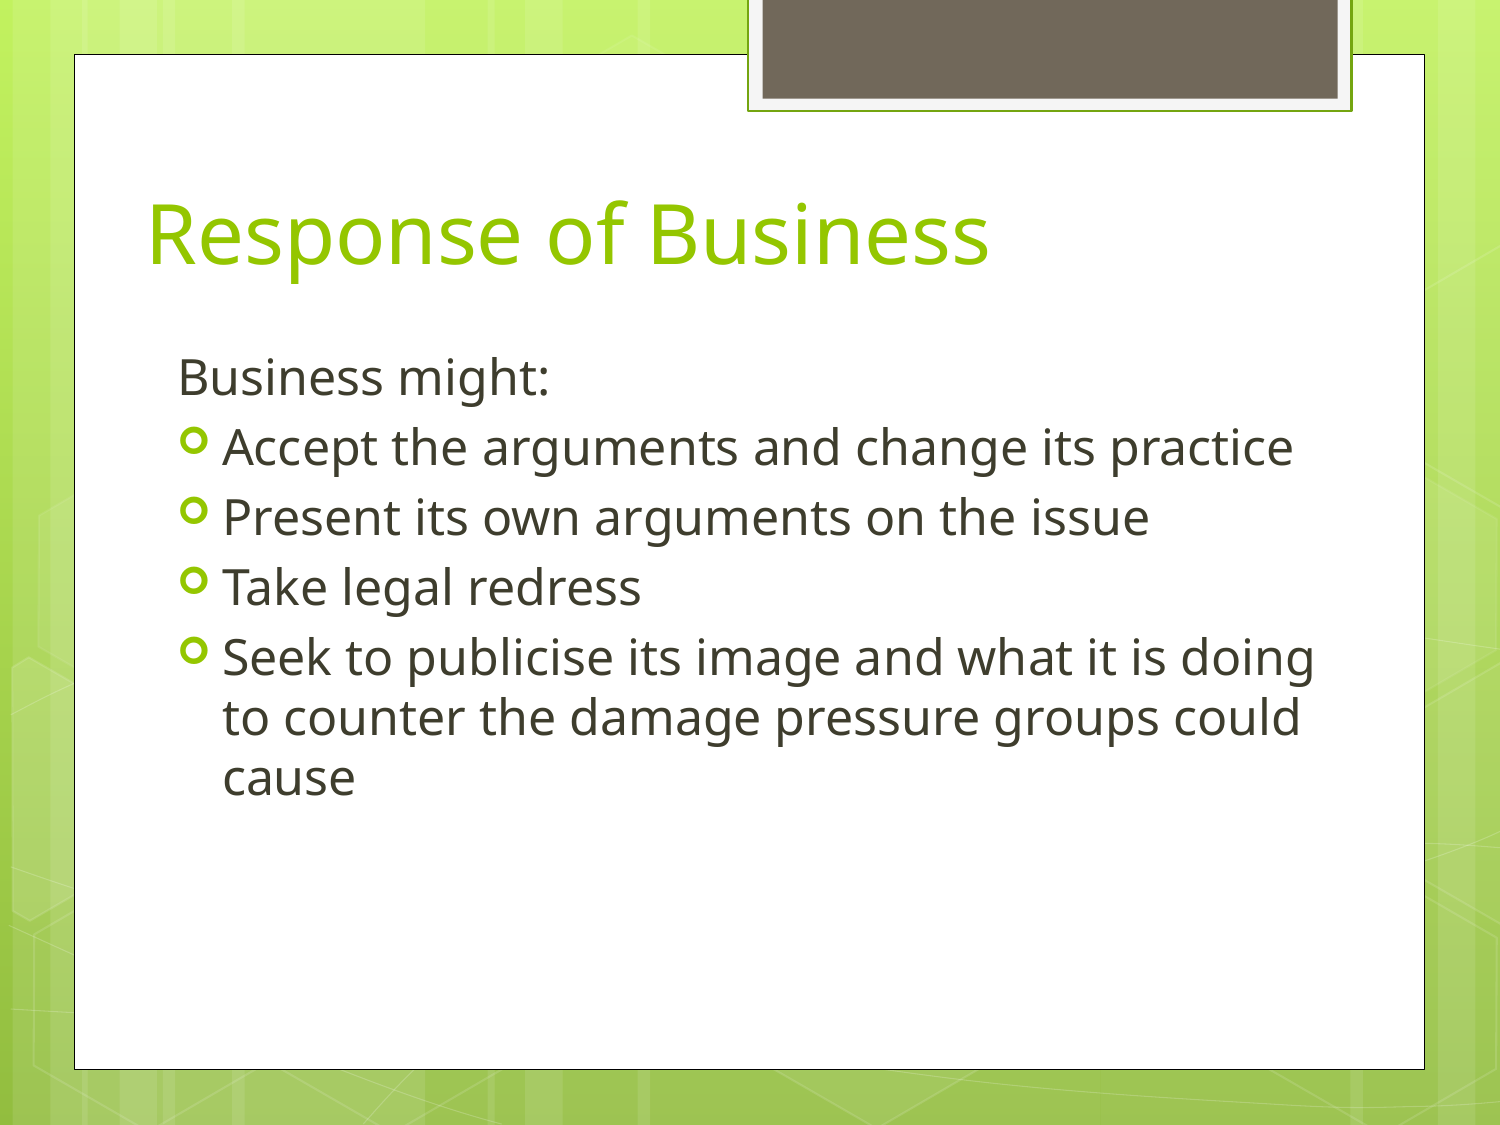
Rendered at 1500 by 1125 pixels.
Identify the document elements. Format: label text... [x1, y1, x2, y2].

list Business might: Accept the arguments and change its practice Present its own arguments on the issue Take legal redress Seek to publicise its image and what it is doing to counter the damage pressure groups could cause [150, 338, 1353, 965]
title Response of Business [130, 101, 1283, 290]
